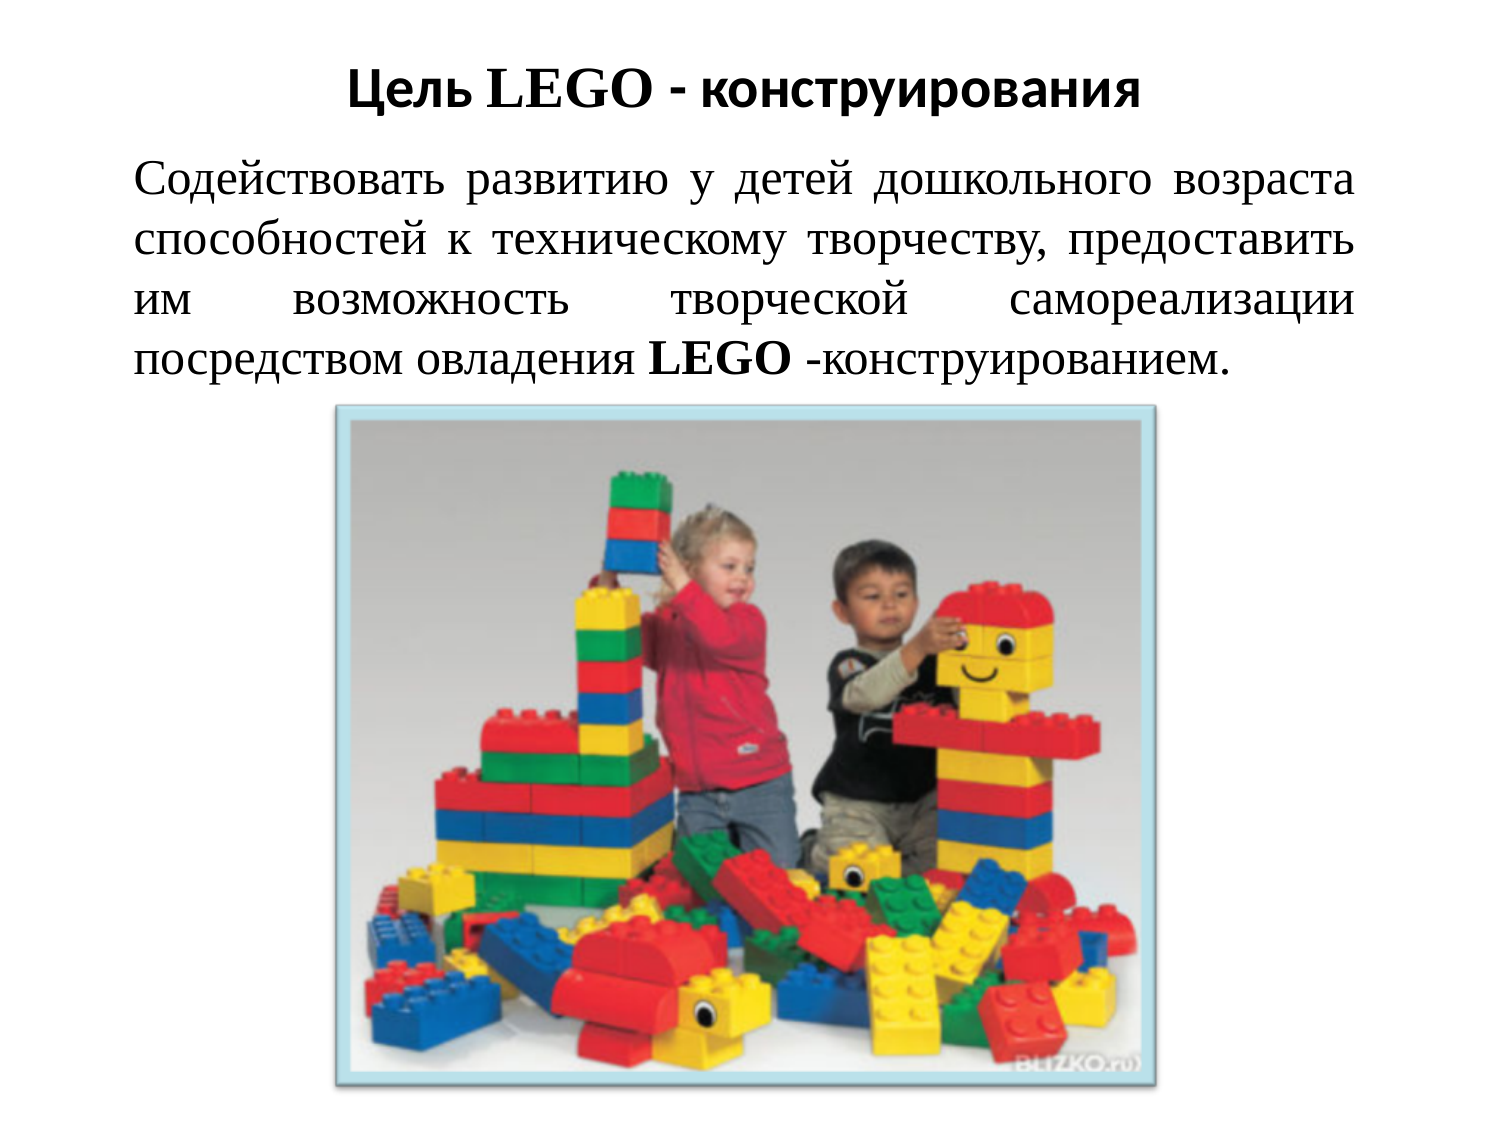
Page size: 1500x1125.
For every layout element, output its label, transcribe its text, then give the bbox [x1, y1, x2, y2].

subtitle Содействовать развитию у детей дошкольного возраста способностей к техническому творчеству, предоставить им возможность творческой самореализации посредством овладения LEGO -конструированием. [118, 137, 1371, 398]
title Цель LEGO - конструирования [107, 30, 1383, 138]
picture [324, 396, 1168, 1100]
